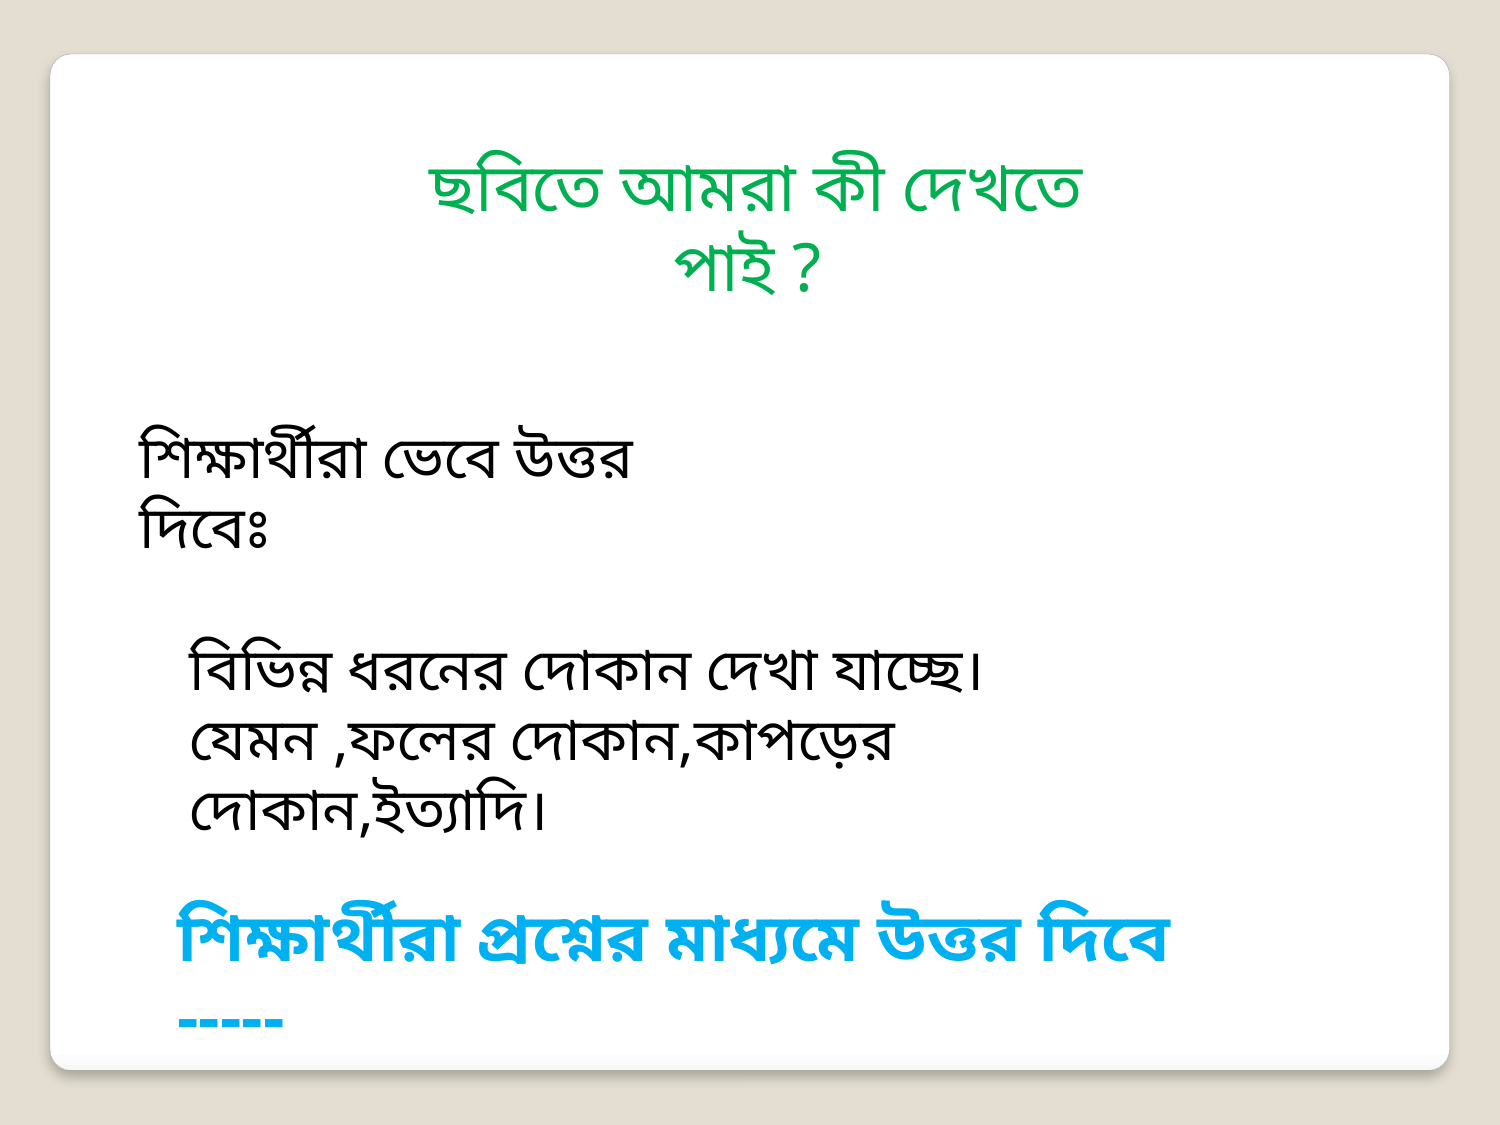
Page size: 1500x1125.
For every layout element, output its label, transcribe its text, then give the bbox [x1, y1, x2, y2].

text_box ছবিতে আমরা কী দেখতে পাই ? [387, 137, 1125, 313]
text_box শিক্ষার্থীরা ভেবে উত্তর দিবেঃ [124, 412, 663, 568]
text_box শিক্ষার্থীরা প্রশ্নের মাধ্যমে উত্তর দিবে ----- [162, 887, 1250, 1063]
text_box বিভিন্ন ধরনের দোকান দেখা যাচ্ছে। যেমন ,ফলের দোকান,কাপড়ের দোকান,ইত্যাদি। [174, 624, 1100, 850]
